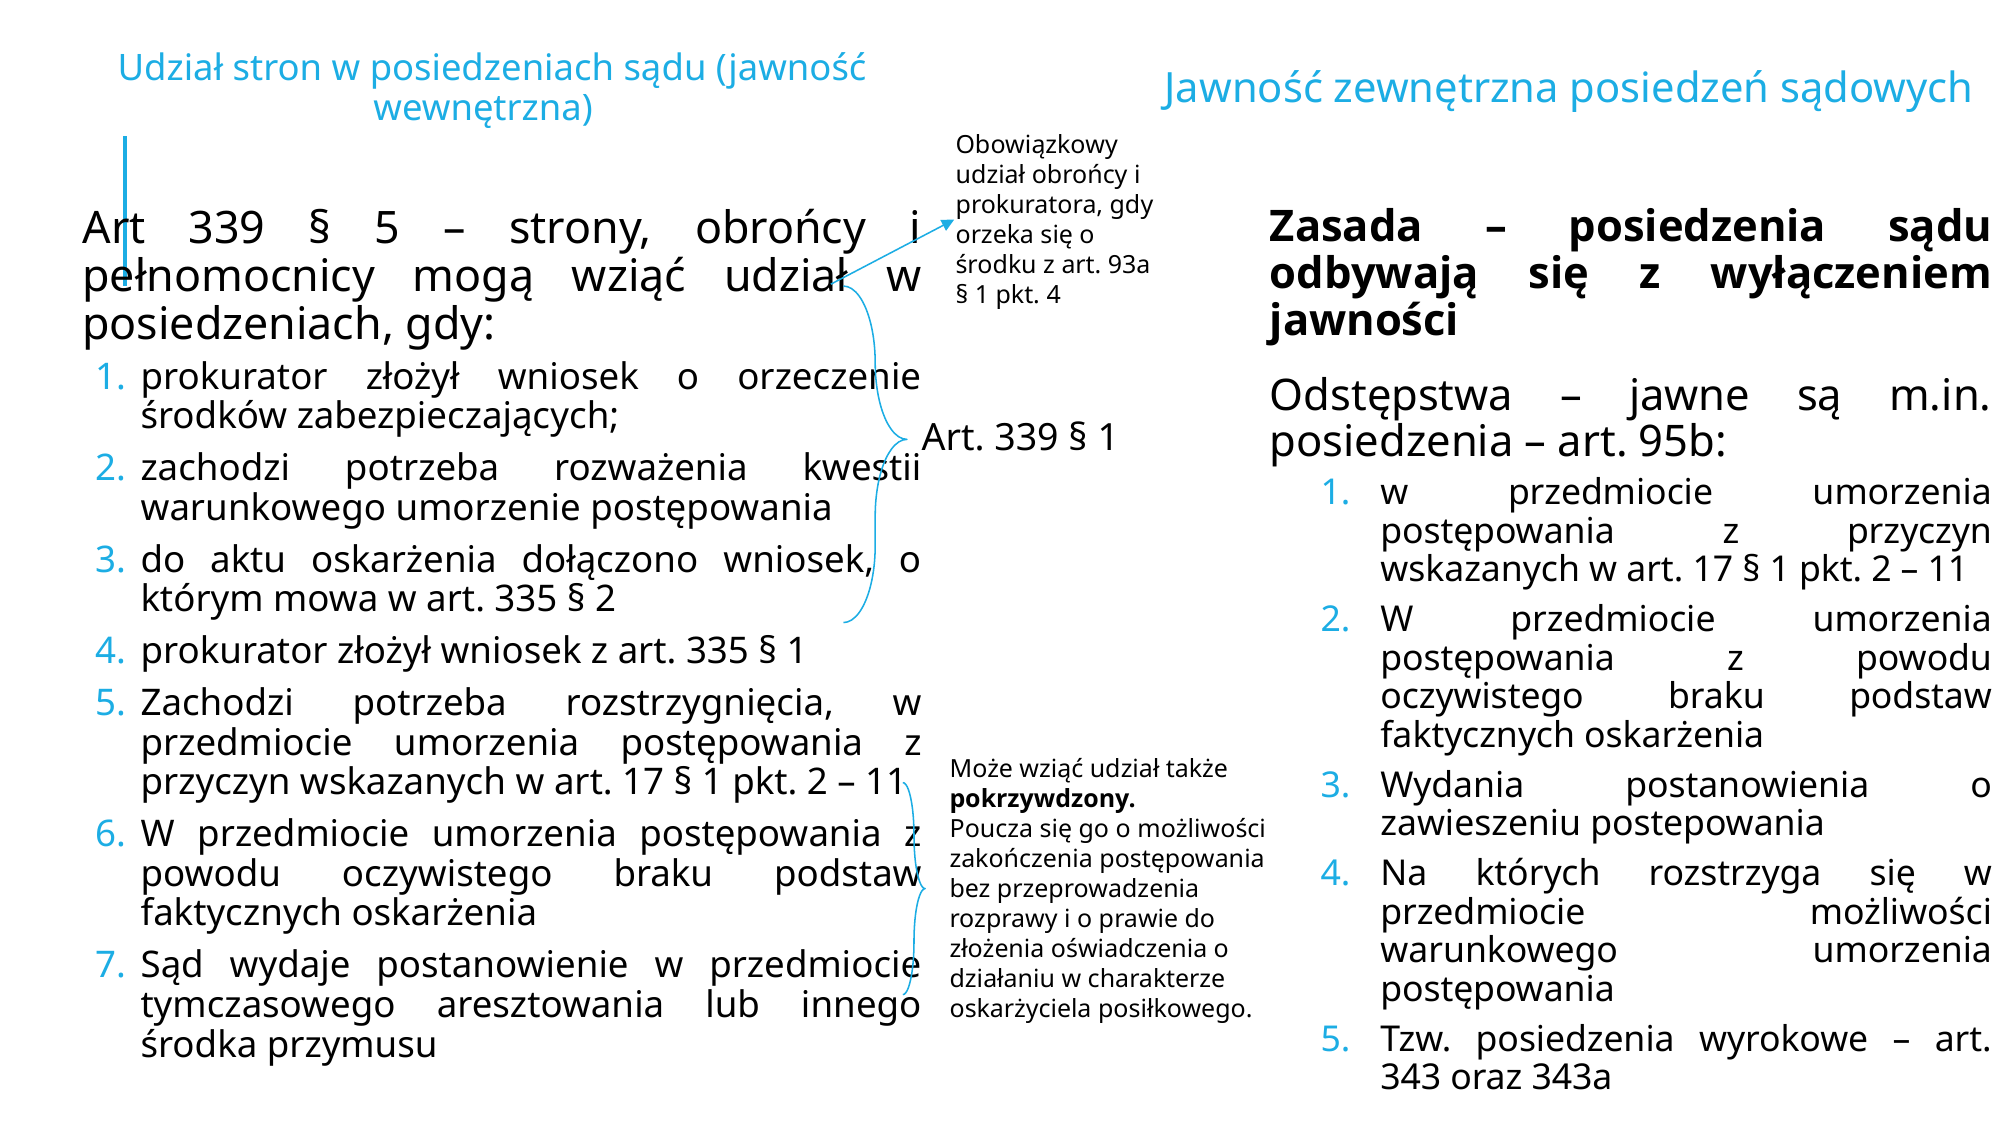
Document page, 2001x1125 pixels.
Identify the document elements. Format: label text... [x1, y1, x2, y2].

list Jawność zewnętrzna posiedzeń sądowych [1138, 41, 2000, 136]
text_box [843, 293, 906, 624]
list Zasada – posiedzenia sądu odbywają się z wyłączeniem jawności Odstępstwa – jawne są m.in. posiedzenia – art. 95b: w przedmiocie umorzenia postępowania z przyczyn wskazanych w art. 17 § 1 pkt. 2 – 11 W przedmiocie umorzenia postępowania z powodu oczywistego braku podstaw faktycznych oskarżenia Wydania postanowienia o zawieszeniu postepowania Na których rozstrzyga się w przedmiocie możliwości warunkowego umorzenia postępowania Tzw. posiedzenia wyrokowe – art. 343 oraz 343a [1248, 196, 2000, 1111]
text_box [902, 781, 926, 996]
text_box Art. 339 § 1 [906, 406, 1166, 466]
list Udział stron w posiedzeniach sądu (jawność wewnętrzna) [55, 41, 930, 136]
list Art 339 § 5 – strony, obrońcy i pełnomocnicy mogą wziąć udział w posiedzeniach, gdy: prokurator złożył wniosek o orzeczenie środków zabezpieczających; zachodzi potrzeba rozważenia kwestii warunkowego umorzenie postępowania do aktu oskarżenia dołączono wniosek, o którym mowa w art. 335 § 2 prokurator złożył wniosek z art. 335 § 1 Zachodzi potrzeba rozstrzygnięcia, w przedmiocie umorzenia postępowania z przyczyn wskazanych w art. 17 § 1 pkt. 2 – 11 W przedmiocie umorzenia postępowania z powodu oczywistego braku podstaw faktycznych oskarżenia Sąd wydaje postanowienie w przedmiocie tymczasowego aresztowania lub innego środka przymusu [75, 196, 930, 1111]
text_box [830, 219, 955, 285]
text_box Obowiązkowy udział obrońcy i prokuratora, gdy orzeka się o środku z art. 93a § 1 pkt. 4 [940, 121, 1179, 316]
text_box Może wziąć udział także pokrzywdzony. Poucza się go o możliwości zakończenia postępowania bez przeprowadzenia rozprawy i o prawie do złożenia oświadczenia o działaniu w charakterze oskarżyciela posiłkowego. [934, 745, 1288, 1030]
